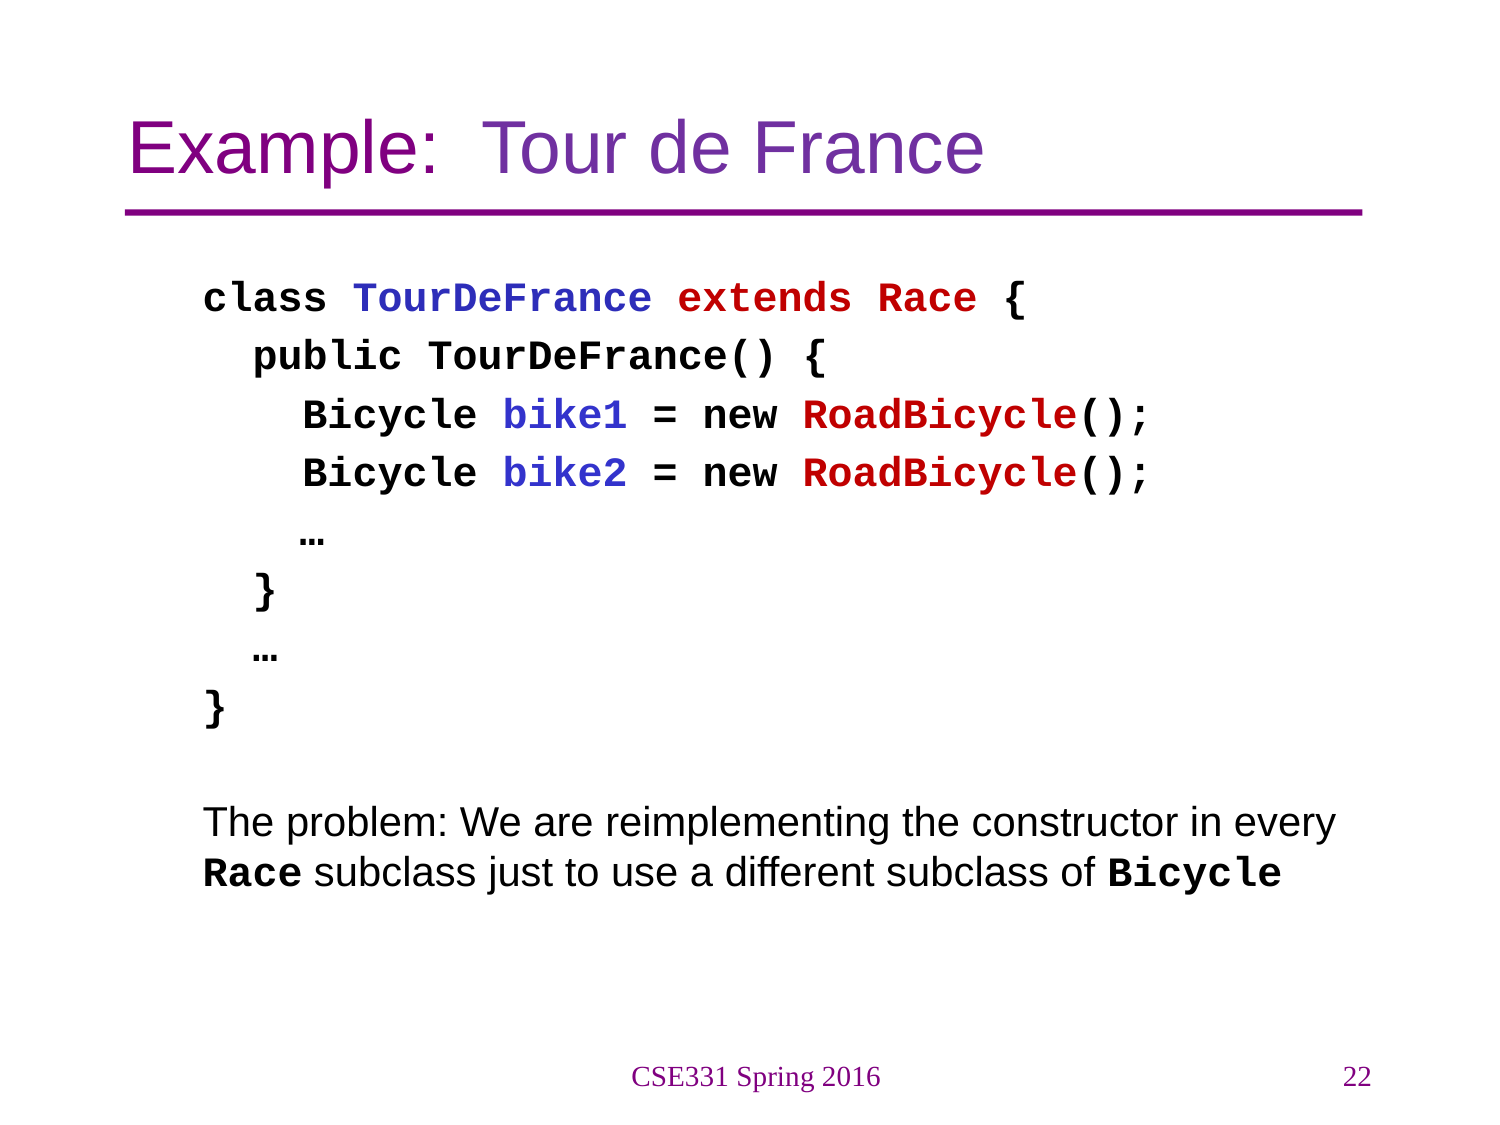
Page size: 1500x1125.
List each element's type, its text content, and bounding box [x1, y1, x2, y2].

title Example: Tour de France [112, 50, 1388, 238]
slide_number 22 [1074, 1049, 1388, 1125]
footer CSE331 Spring 2016 [474, 1049, 1038, 1125]
list class TourDeFrance extends Race { public TourDeFrance() { Bicycle bike1 = new RoadBicycle(); Bicycle bike2 = new RoadBicycle(); … } … } The problem: We are reimplementing the constructor in every Race subclass just to use a different subclass of Bicycle [112, 262, 1388, 1000]
